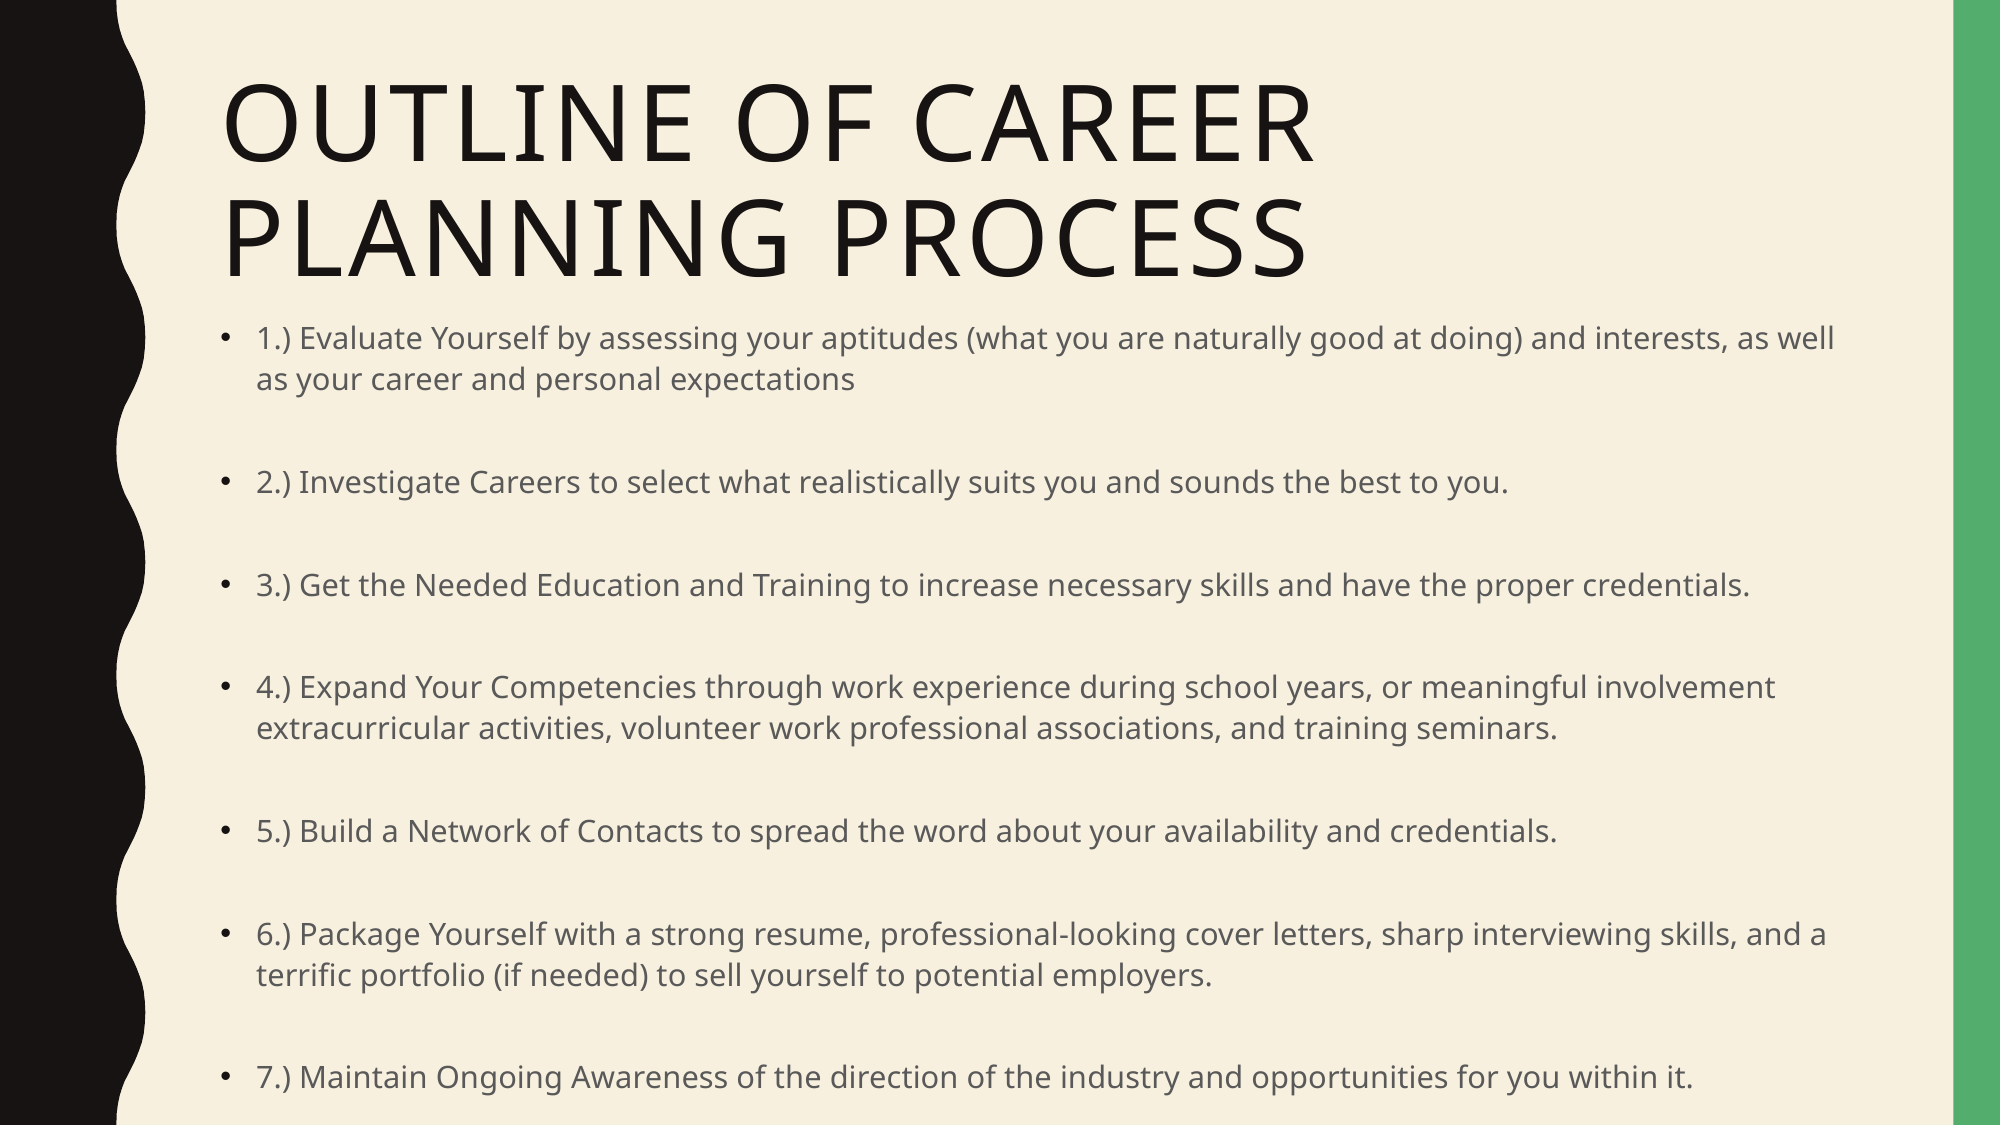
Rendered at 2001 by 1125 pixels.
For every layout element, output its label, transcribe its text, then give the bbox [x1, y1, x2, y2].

title Outline of career planning process [205, 62, 1875, 307]
list 1.) Evaluate Yourself by assessing your aptitudes (what you are naturally good at doing) and interests, as well as your career and personal expectations 2.) Investigate Careers to select what realistically suits you and sounds the best to you. 3.) Get the Needed Education and Training to increase necessary skills and have the proper credentials. 4.) Expand Your Competencies through work experience during school years, or meaningful involvement extracurricular activities, volunteer work professional associations, and training seminars. 5.) Build a Network of Contacts to spread the word about your availability and credentials. 6.) Package Yourself with a strong resume, professional-looking cover letters, sharp interviewing skills, and a terrific portfolio (if needed) to sell yourself to potential employers. 7.) Maintain Ongoing Awareness of the direction of the industry and opportunities for you within it. [205, 307, 1875, 1108]
